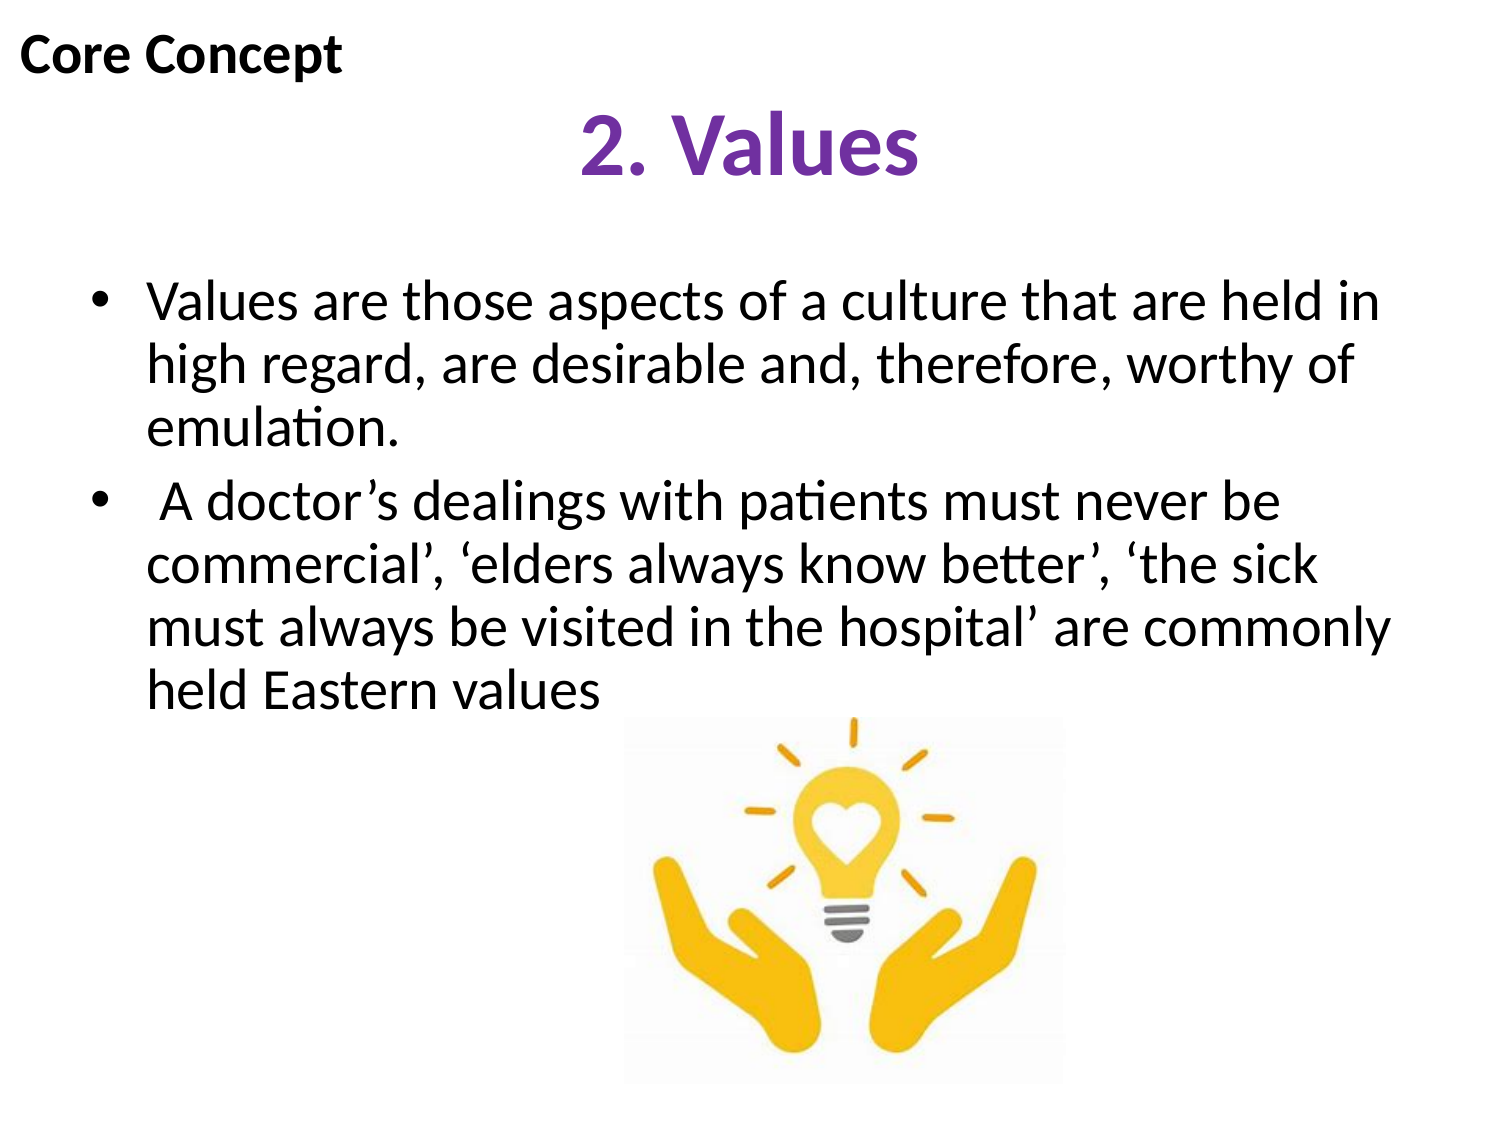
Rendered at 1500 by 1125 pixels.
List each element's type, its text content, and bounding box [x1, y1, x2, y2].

picture [624, 717, 1066, 1084]
list Values are those aspects of a culture that are held in high regard, are desirable and, therefore, worthy of emulation. A doctor’s dealings with patients must never be commercial’, ‘elders always know better’, ‘the sick must always be visited in the hospital’ are commonly held Eastern values [75, 262, 1425, 1005]
text_box Core Concept [5, 7, 569, 93]
title 2. Values [75, 45, 1425, 233]
